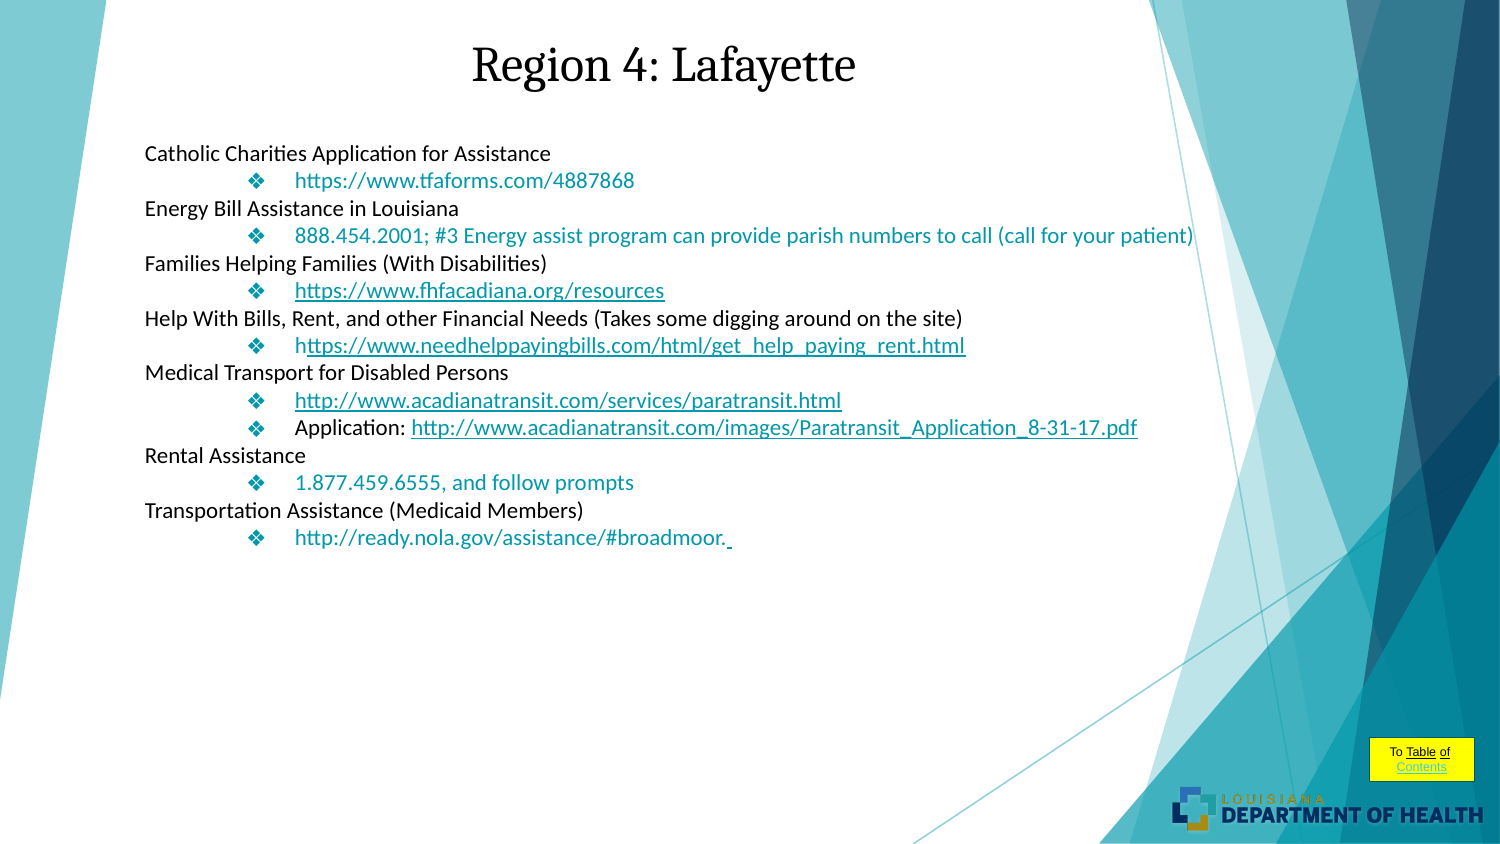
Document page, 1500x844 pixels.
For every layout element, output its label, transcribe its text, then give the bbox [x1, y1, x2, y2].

text_box To Table of Contents [1369, 737, 1475, 782]
picture [1169, 782, 1492, 835]
title Region 4: Lafayette [460, 25, 901, 120]
list Catholic Charities Application for Assistance https://www.tfaforms.com/4887868 Energy Bill Assistance in Louisiana 888.454.2001; #3 Energy assist program can provide parish numbers to call (call for your patient) Families Helping Families (With Disabilities) https://www.fhfacadiana.org/resources Help With Bills, Rent, and other Financial Needs (Takes some digging around on the site) https://www.needhelppayingbills.com/html/get_help_paying_rent.html Medical Transport for Disabled Persons http://www.acadianatransit.com/services/paratransit.html Application: http://www.acadianatransit.com/images/Paratransit_Application_8-31-17.pdf Rental Assistance 1.877.459.6555, and follow prompts Transportation Assistance (Medicaid Members) http://ready.nola.gov/assistance/#broadmoor. [133, 132, 1227, 694]
